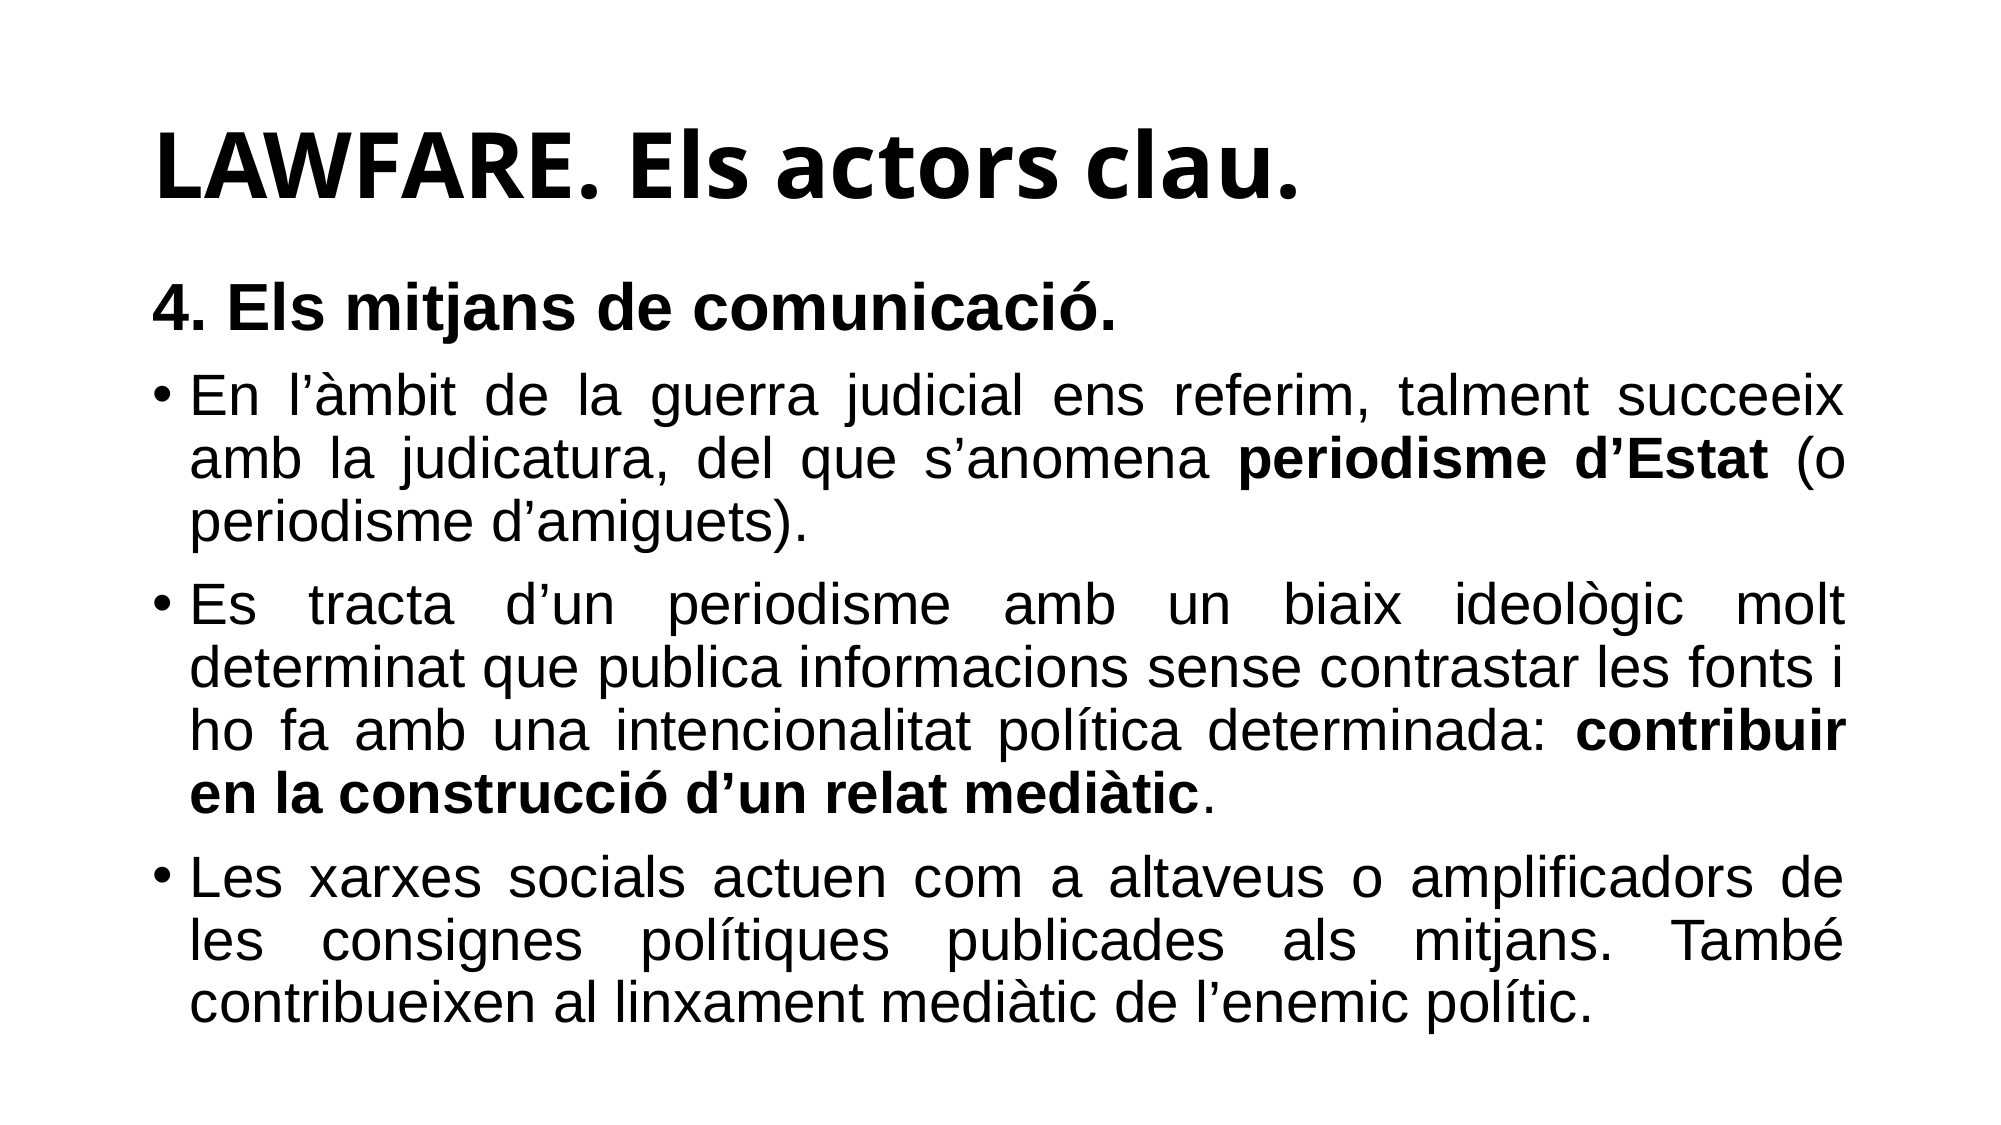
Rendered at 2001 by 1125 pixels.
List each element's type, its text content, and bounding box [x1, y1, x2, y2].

list 4. Els mitjans de comunicació. En l’àmbit de la guerra judicial ens referim, talment succeeix amb la judicatura, del que s’anomena periodisme d’Estat (o periodisme d’amiguets). Es tracta d’un periodisme amb un biaix ideològic molt determinat que publica informacions sense contrastar les fonts i ho fa amb una intencionalitat política determinada: contribuir en la construcció d’un relat mediàtic. Les xarxes socials actuen com a altaveus o amplificadors de les consignes polítiques publicades als mitjans. També contribueixen al linxament mediàtic de l’enemic polític. [137, 265, 1863, 1053]
title LAWFARE. Els actors clau. [137, 59, 1863, 265]
